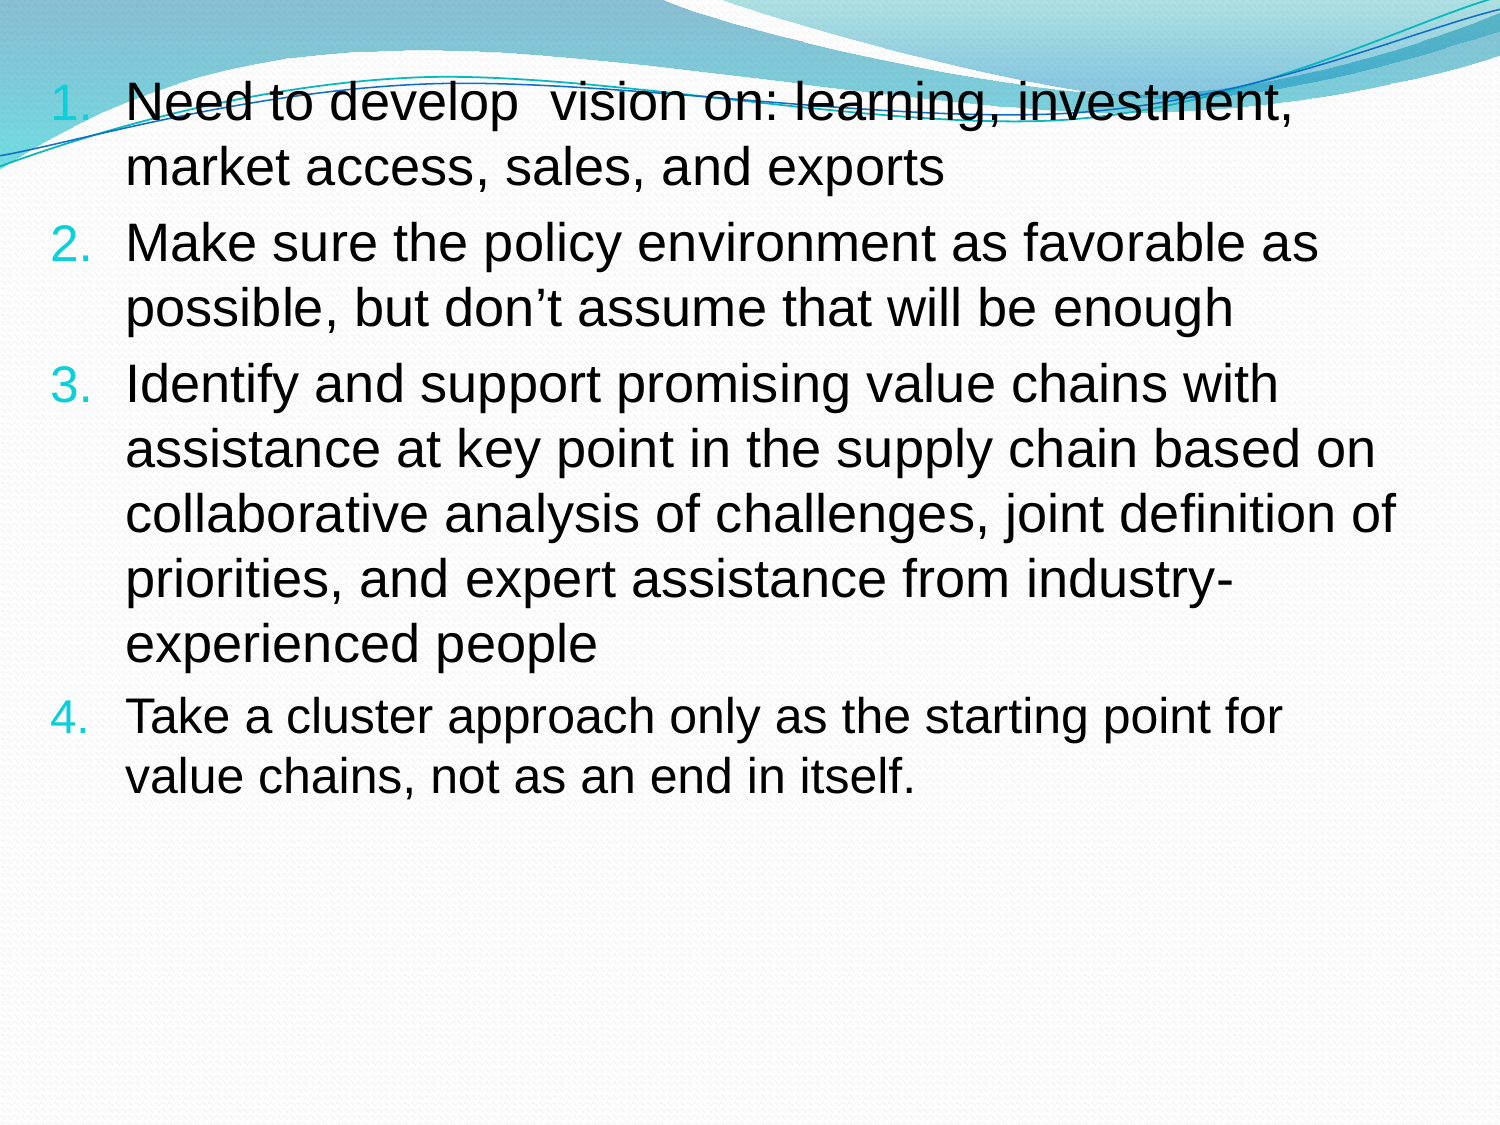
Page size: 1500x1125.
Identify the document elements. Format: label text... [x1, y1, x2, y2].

list Need to develop vision on: learning, investment, market access, sales, and exports Make sure the policy environment as favorable as possible, but don’t assume that will be enough Identify and support promising value chains with assistance at key point in the supply chain based on collaborative analysis of challenges, joint definition of priorities, and expert assistance from industry-experienced people Take a cluster approach only as the starting point for value chains, not as an end in itself. [35, 58, 1425, 1038]
